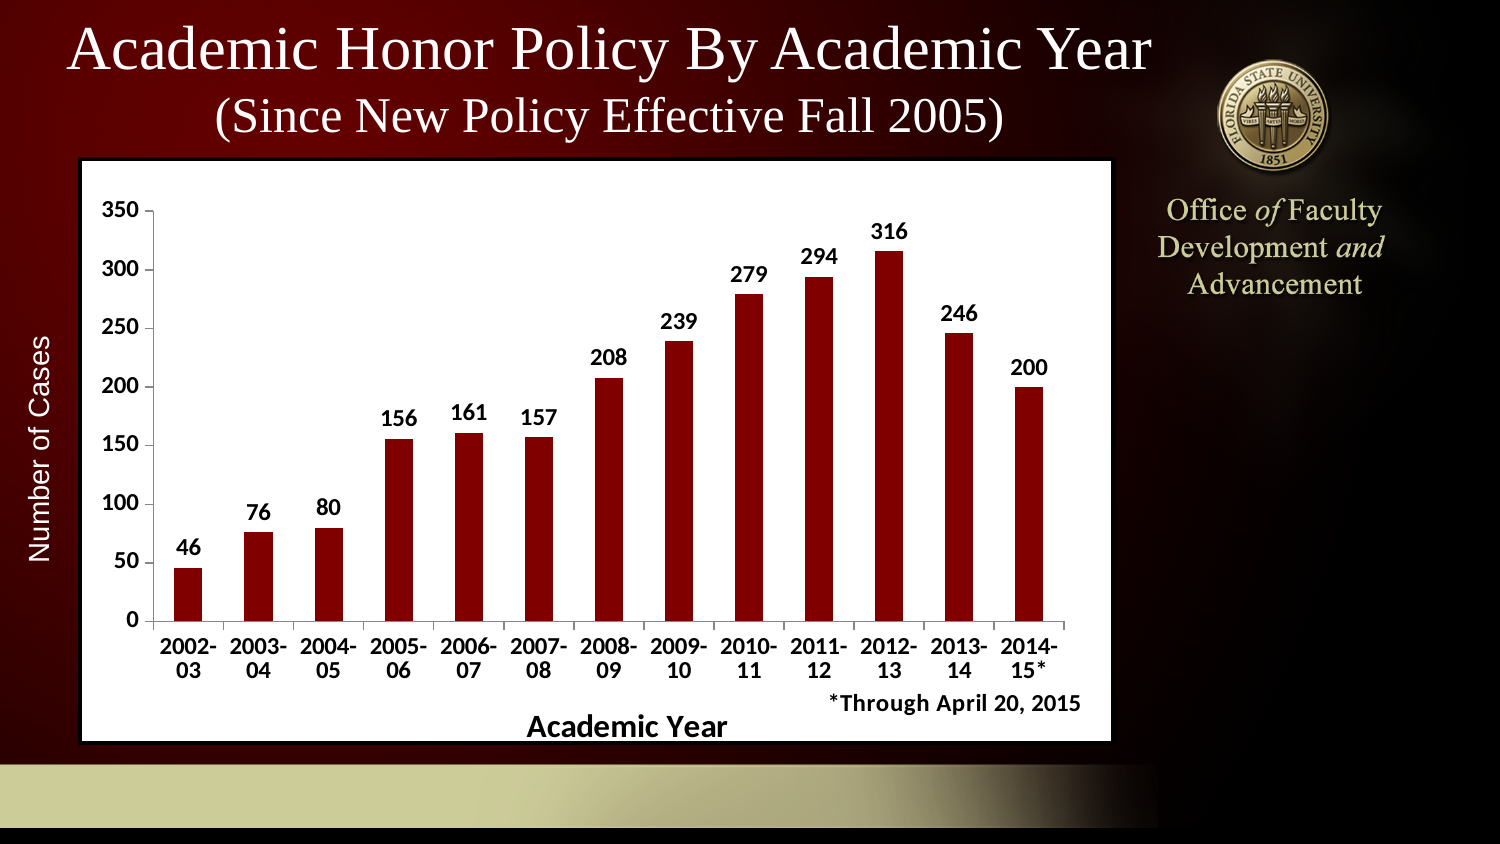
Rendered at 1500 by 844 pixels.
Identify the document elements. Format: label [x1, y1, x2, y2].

picture [0, 0, 1488, 829]
chart [77, 156, 1116, 756]
